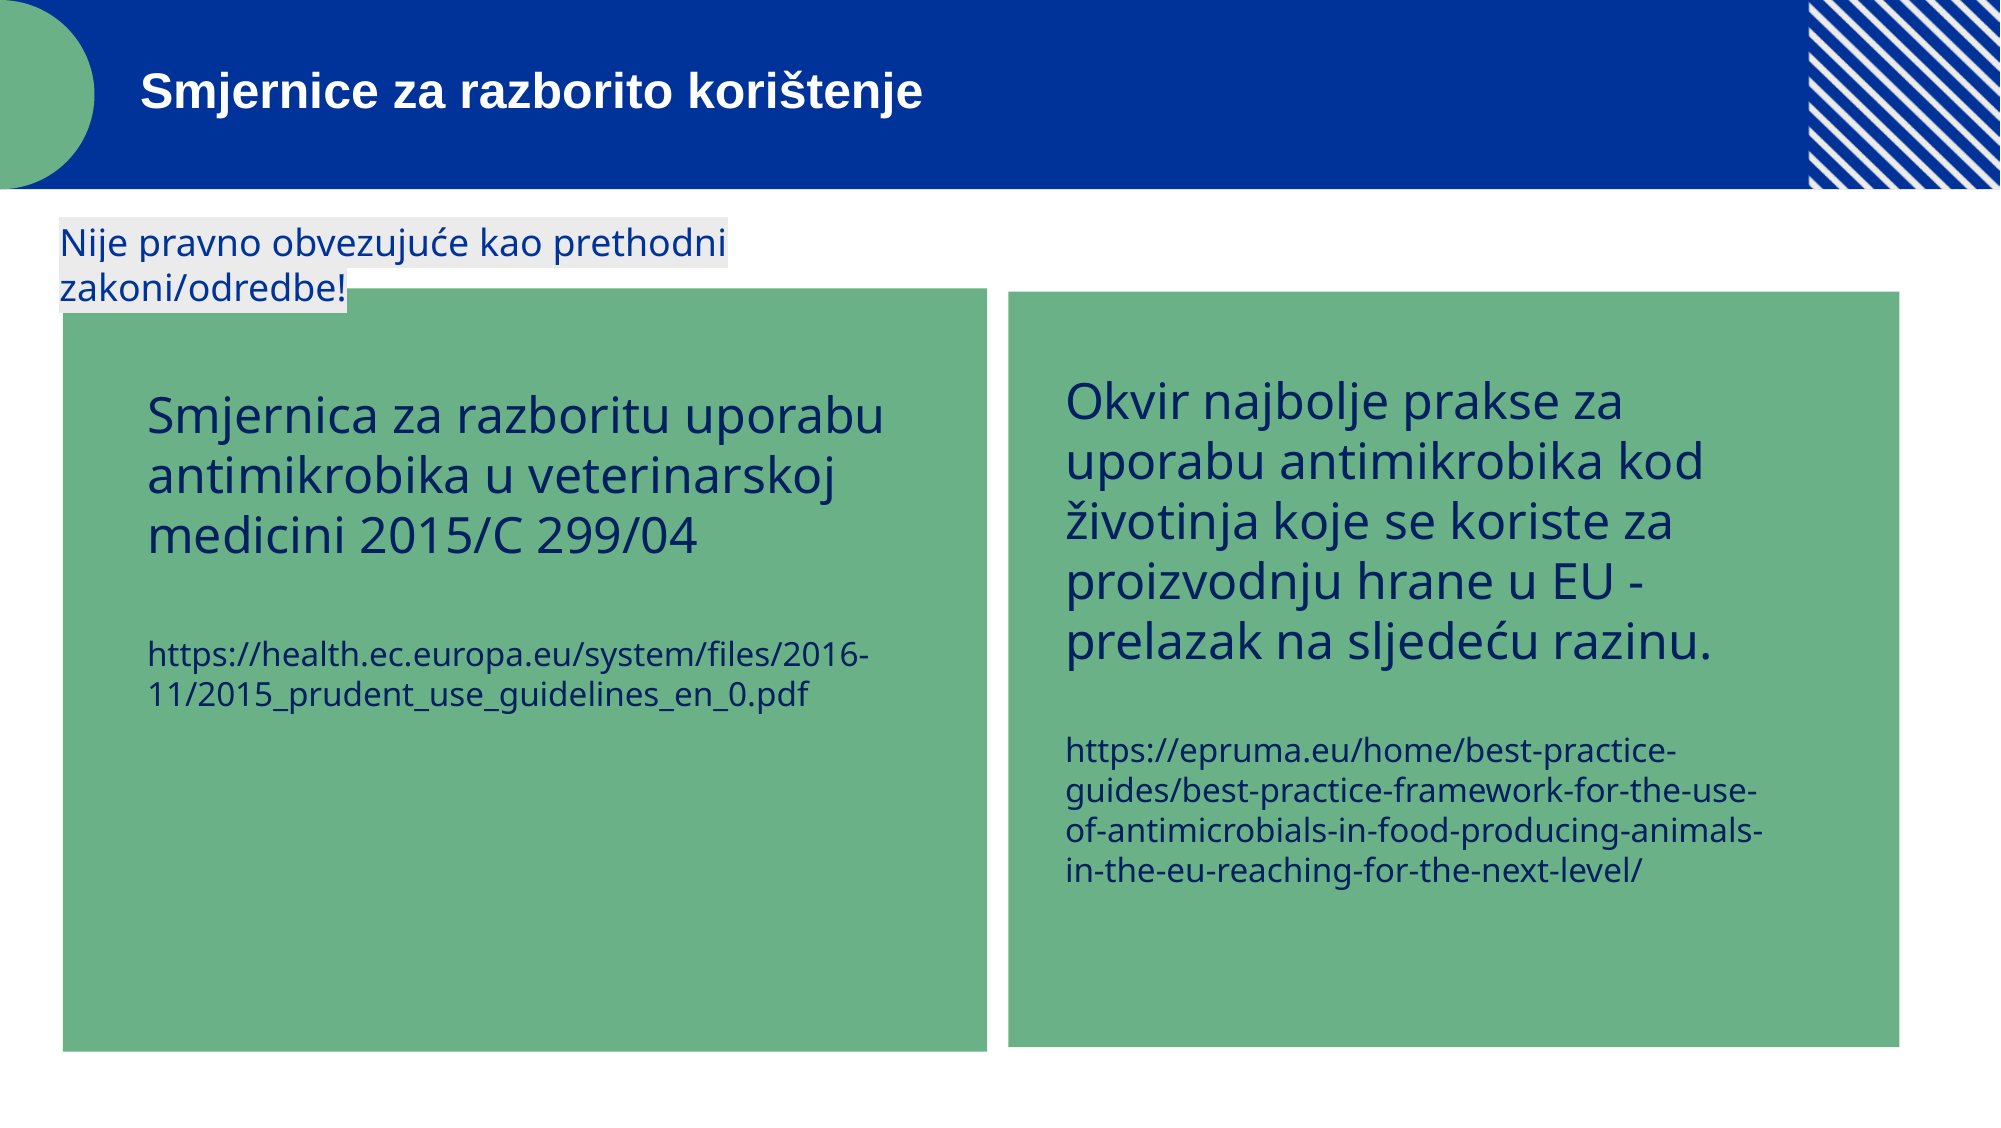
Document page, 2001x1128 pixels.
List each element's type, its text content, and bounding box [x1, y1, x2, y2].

list Smjernice za razborito korištenje [125, 51, 1713, 130]
picture [1808, 0, 2000, 190]
text_box Smjernica za razboritu uporabu antimikrobika u veterinarskoj medicini 2015/C 299/04​ https://health.ec.europa.eu/system/files/2016-11/2015_prudent_use_guidelines_en_0.pdf [132, 375, 946, 821]
text_box Nije pravno obvezujuće kao prethodni zakoni/odredbe! [44, 211, 925, 317]
text_box Okvir najbolje prakse za uporabu antimikrobika kod životinja koje se koriste za proizvodnju hrane u EU - prelazak na sljedeću razinu. https://epruma.eu/home/best-practice-guides/best-practice-framework-for-the-use-of-antimicrobials-in-food-producing-animals-in-the-eu-reaching-for-the-next-level/ [1050, 361, 1812, 897]
text_box [61, 286, 989, 1054]
text_box [1006, 289, 1901, 1049]
